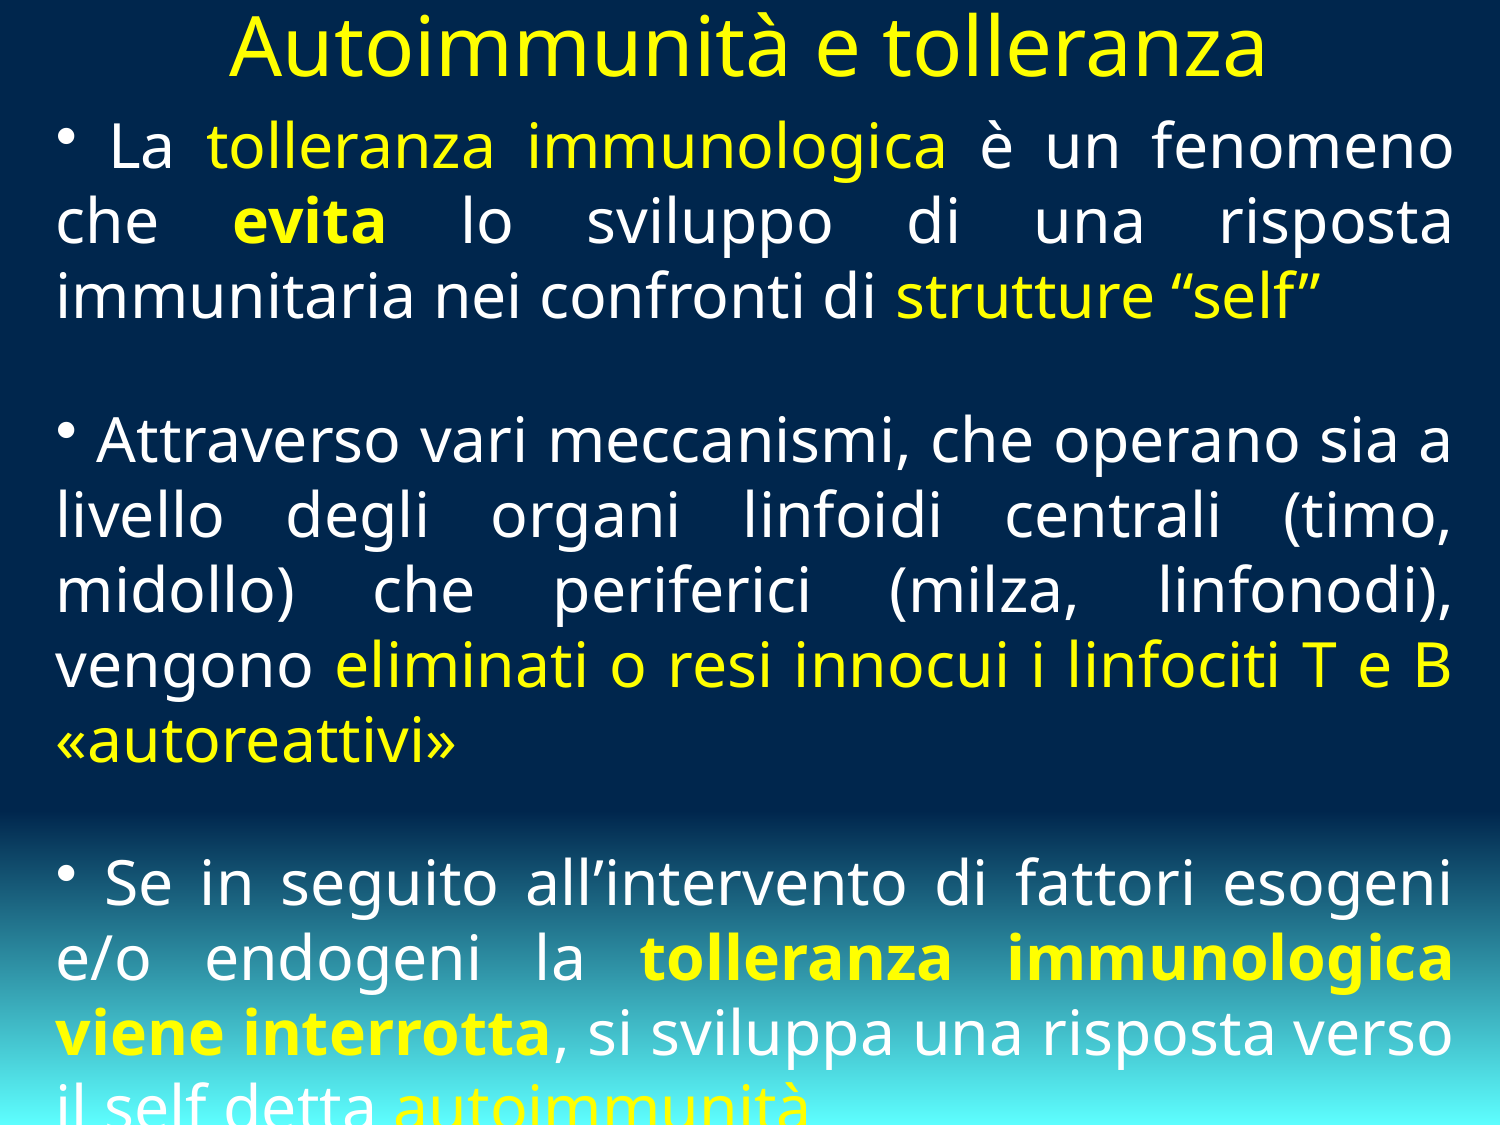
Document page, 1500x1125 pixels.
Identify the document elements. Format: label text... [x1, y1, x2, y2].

text_box La tolleranza immunologica è un fenomeno che evita lo sviluppo di una risposta immunitaria nei confronti di strutture “self” Attraverso vari meccanismi, che operano sia a livello degli organi linfoidi centrali (timo, midollo) che periferici (milza, linfonodi), vengono eliminati o resi innocui i linfociti T e B «autoreattivi» Se in seguito all’intervento di fattori esogeni e/o endogeni la tolleranza immunologica viene interrotta, si sviluppa una risposta verso il self detta autoimmunità [41, 99, 1471, 1125]
title Autoimmunità e tolleranza [75, 0, 1425, 102]
